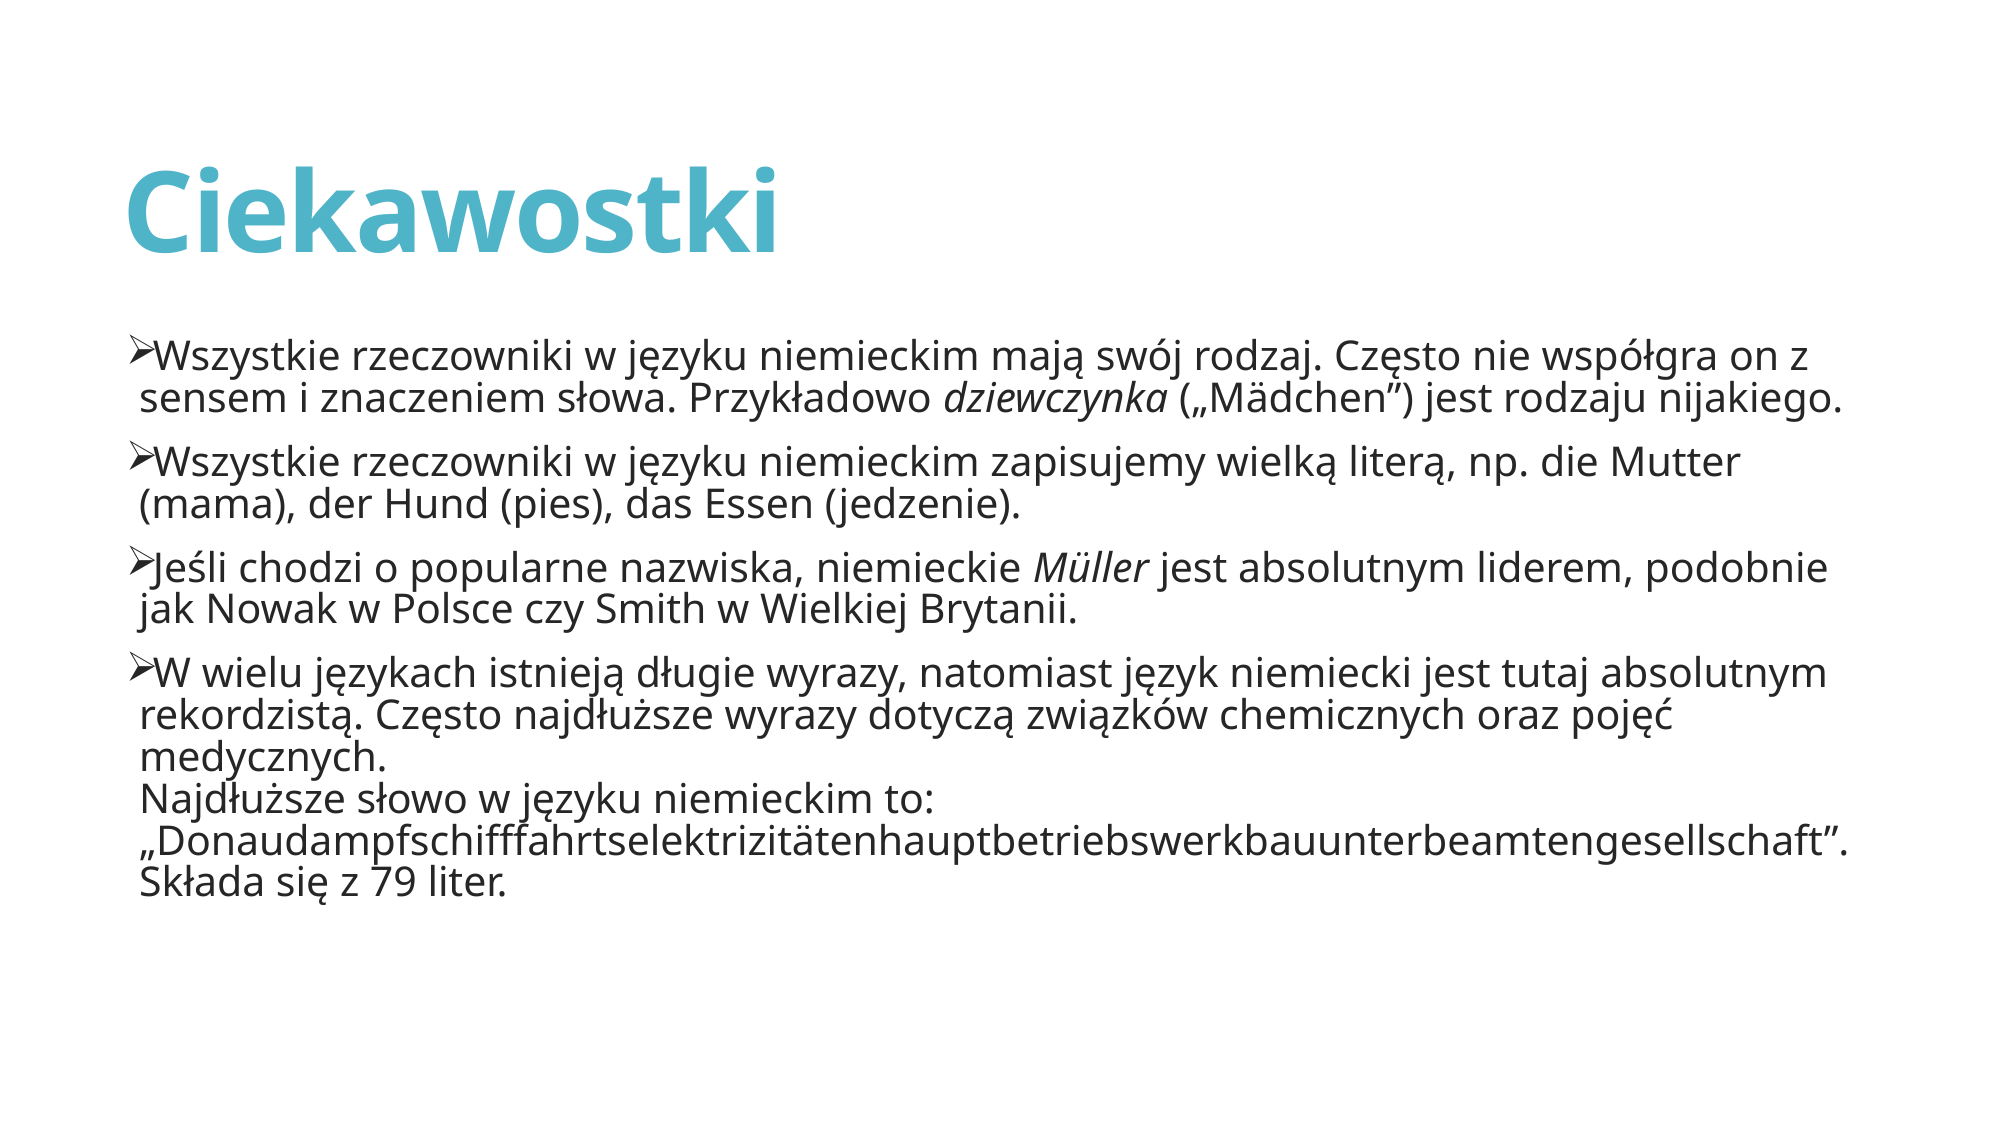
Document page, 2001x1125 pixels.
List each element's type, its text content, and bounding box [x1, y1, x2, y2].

list Wszystkie rzeczowniki w języku niemieckim mają swój rodzaj. Często nie współgra on z sensem i znaczeniem słowa. Przykładowo dziewczynka („Mädchen”) jest rodzaju nijakiego. Wszystkie rzeczowniki w języku niemieckim zapisujemy wielką literą, np. die Mutter (mama), der Hund (pies), das Essen (jedzenie). Jeśli chodzi o popularne nazwiska, niemieckie Müller jest absolutnym liderem, podobnie jak Nowak w Polsce czy Smith w Wielkiej Brytanii. W wielu językach istnieją długie wyrazy, natomiast język niemiecki jest tutaj absolutnym rekordzistą. Często najdłuższe wyrazy dotyczą związków chemicznych oraz pojęć medycznych. Najdłuższe słowo w języku niemieckim to: „Donaudampfschifffahrtselektrizitätenhauptbetriebswerkbauunterbeamtengesellschaft”. Składa się z 79 liter. [111, 329, 1876, 948]
title Ciekawostki [107, 81, 1875, 354]
